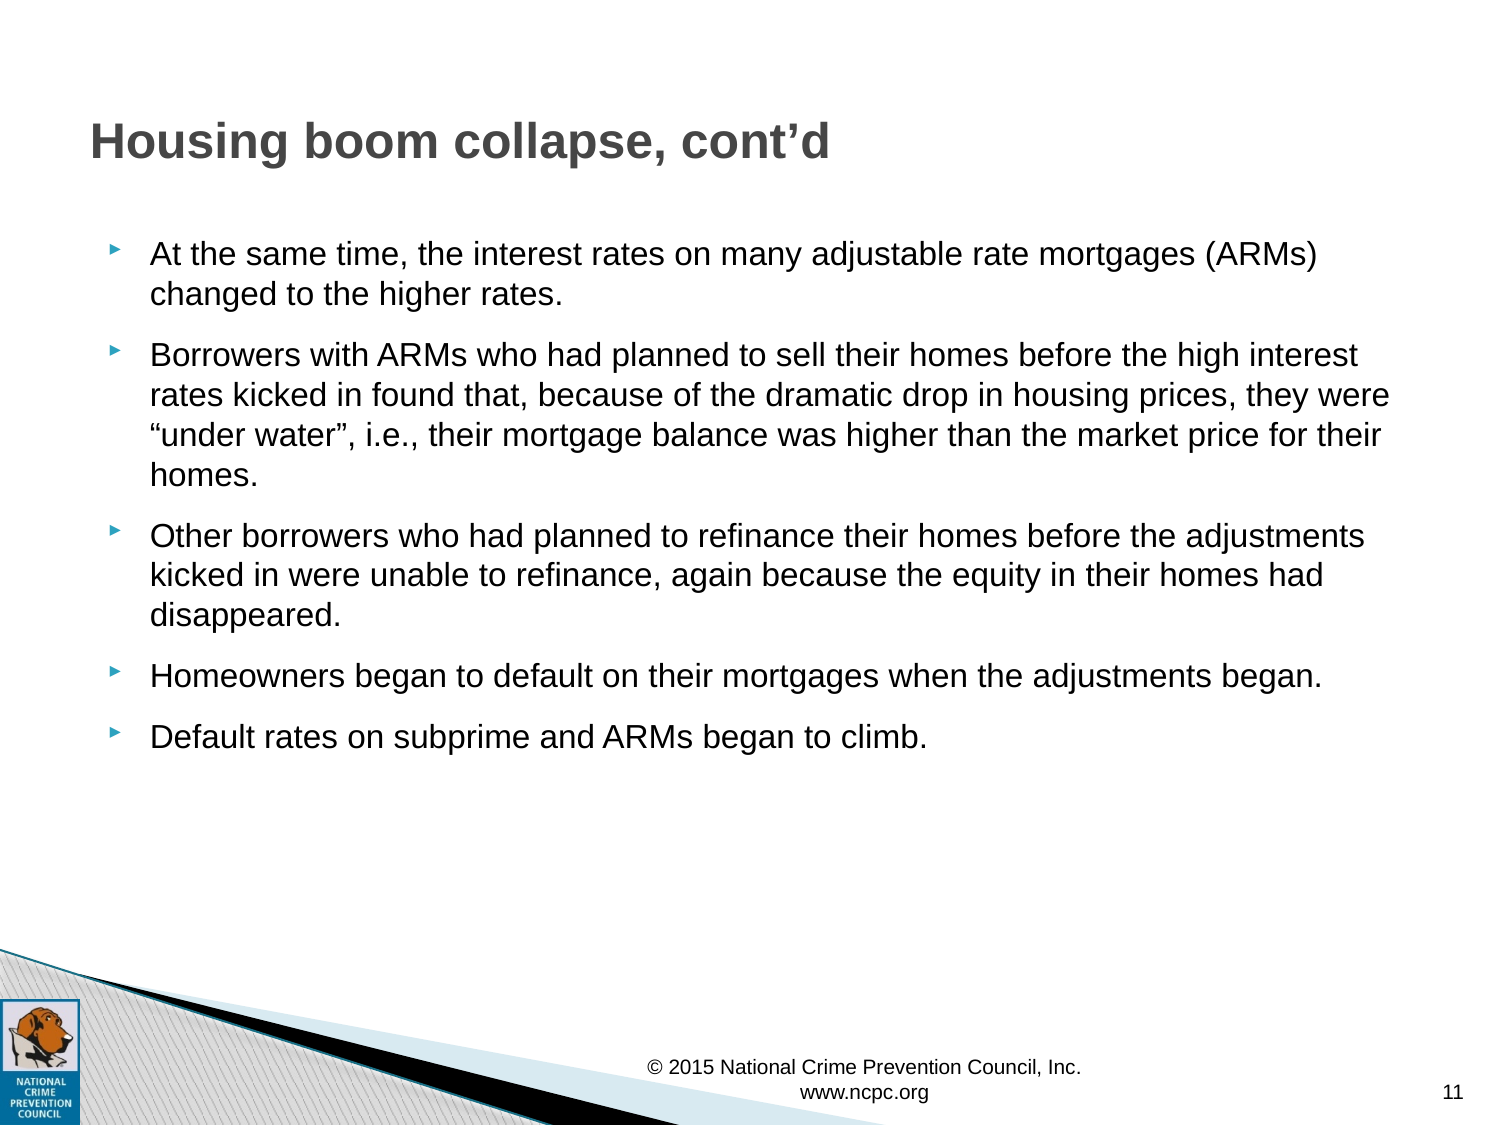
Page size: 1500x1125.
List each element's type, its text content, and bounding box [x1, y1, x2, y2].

picture [17, 1078, 65, 1085]
list At the same time, the interest rates on many adjustable rate mortgages (ARMs) changed to the higher rates. Borrowers with ARMs who had planned to sell their homes before the high interest rates kicked in found that, because of the dramatic drop in housing prices, they were “under water”, i.e., their mortgage balance was higher than the market price for their homes. Other borrowers who had planned to refinance their homes before the adjustments kicked in were unable to refinance, again because the equity in their homes had disappeared. Homeowners began to default on their mortgages when the adjustments began. Default rates on subprime and ARMs began to climb. [75, 233, 1425, 1000]
title Housing boom collapse, cont’d [75, 45, 1463, 233]
picture [25, 1088, 54, 1096]
picture [3, 1001, 78, 1071]
slide_number 11 [1362, 1051, 1479, 1112]
picture [18, 1110, 60, 1118]
footer © 2015 National Crime Prevention Council, Inc. www.ncpc.org [624, 1051, 1105, 1112]
picture [10, 1099, 71, 1107]
